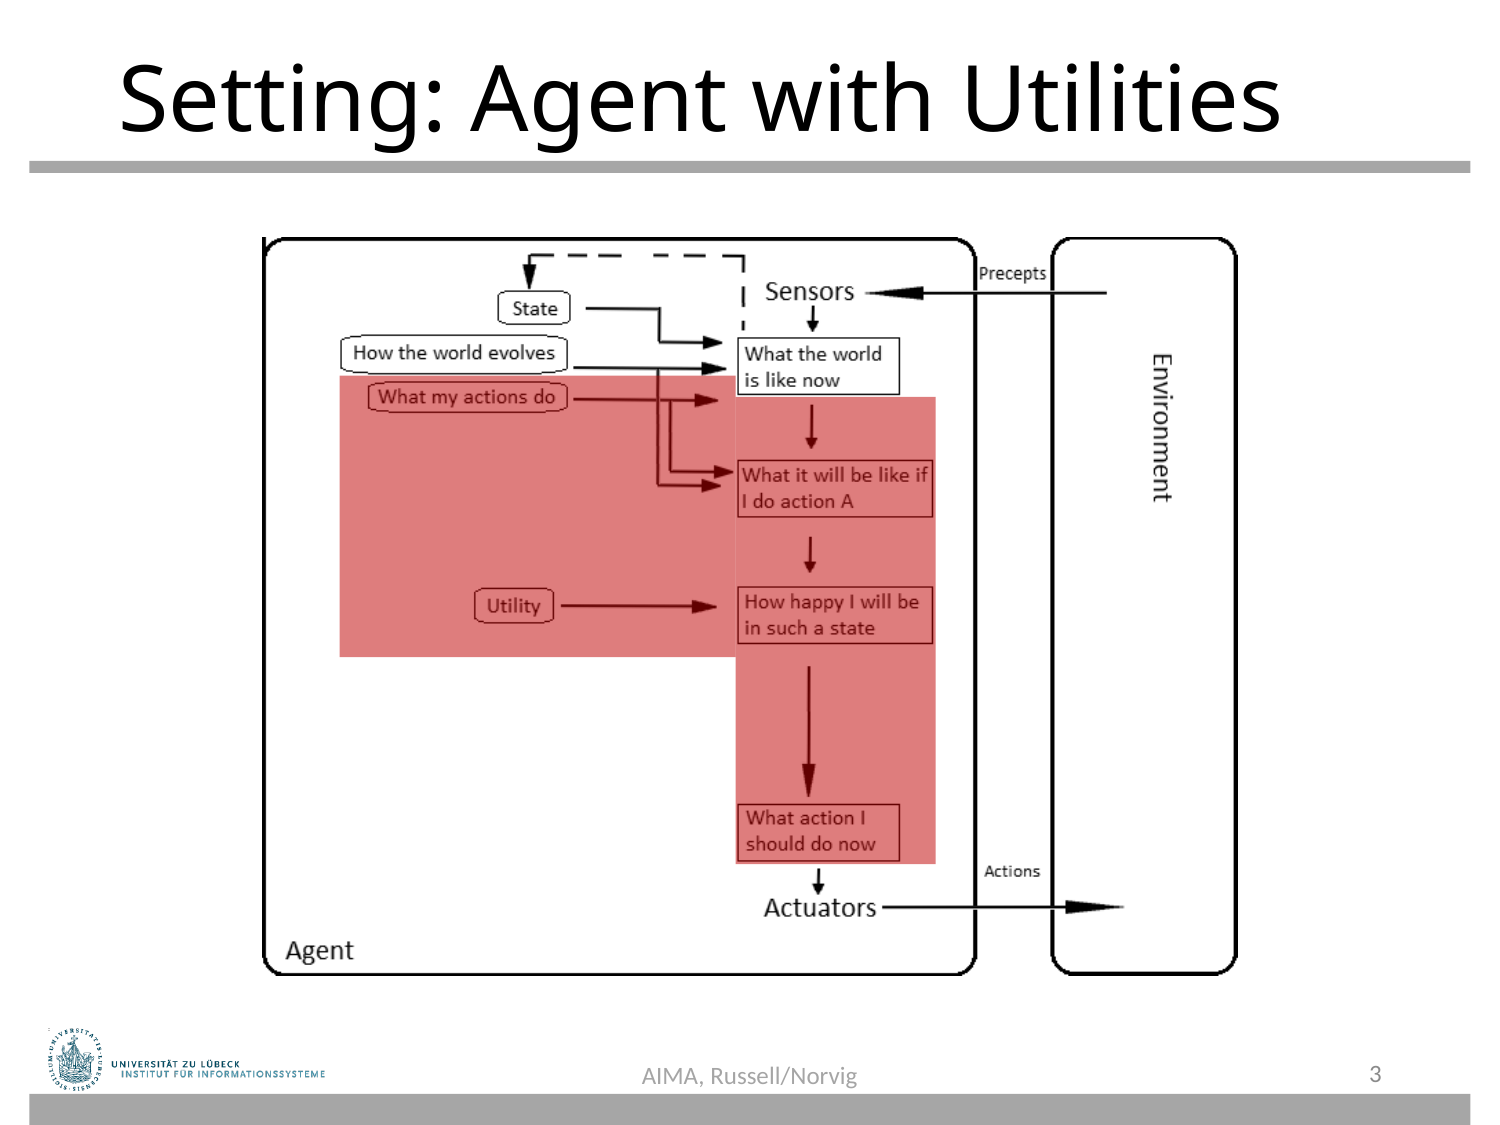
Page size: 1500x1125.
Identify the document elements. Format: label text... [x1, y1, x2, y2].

text_box AIMA, Russell/Norvig [583, 1052, 916, 1097]
picture [261, 237, 1238, 976]
title Setting: Agent with Utilities [103, 42, 1397, 161]
slide_number 3 [1059, 1042, 1397, 1103]
